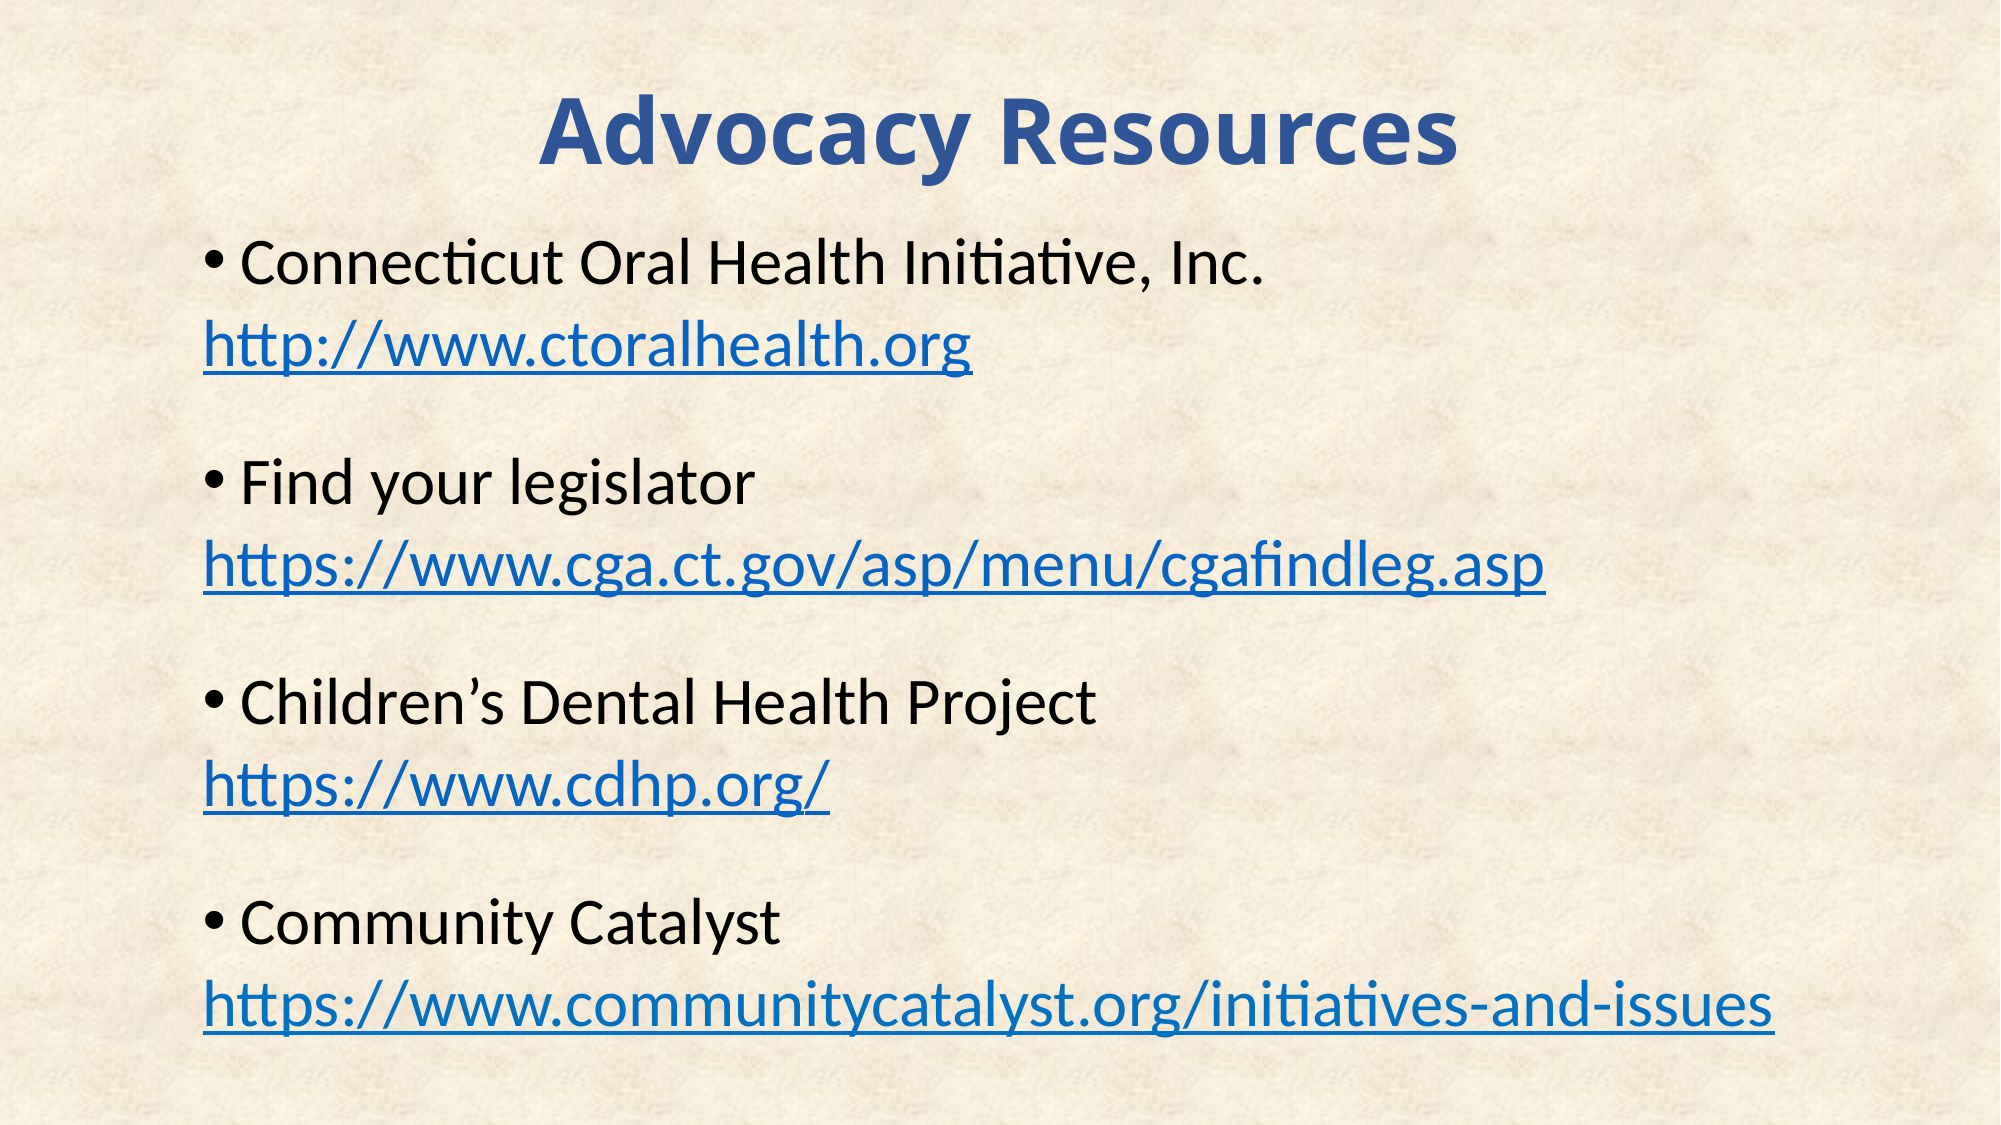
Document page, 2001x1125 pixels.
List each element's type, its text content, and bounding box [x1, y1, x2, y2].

list Connecticut Oral Health Initiative, Inc. http://www.ctoralhealth.org Find your legislator https://www.cga.ct.gov/asp/menu/cgafindleg.asp Children’s Dental Health Project https://www.cdhp.org/ Community Catalyst https://www.communitycatalyst.org/initiatives-and-issues [112, 219, 1863, 1091]
title Advocacy Resources [137, 59, 1863, 211]
